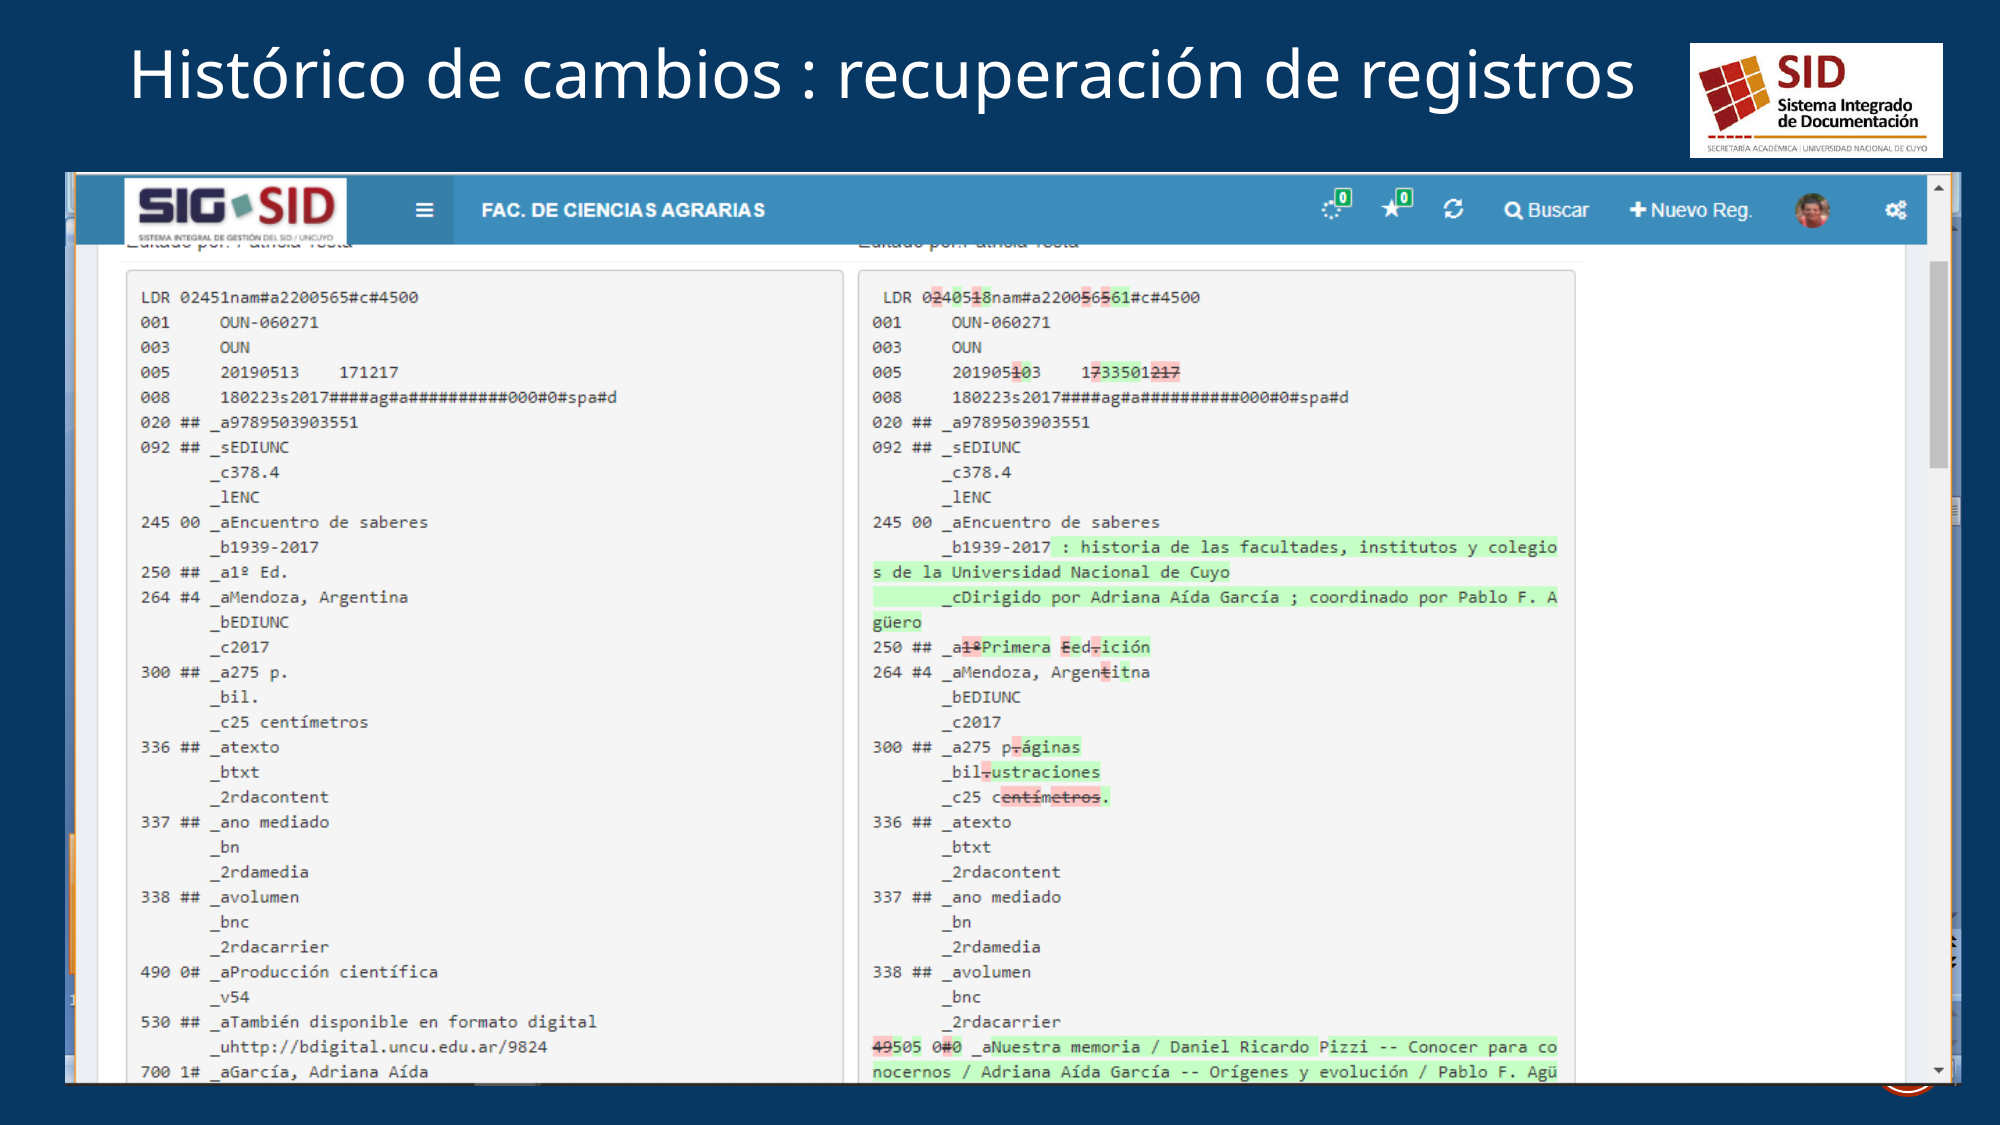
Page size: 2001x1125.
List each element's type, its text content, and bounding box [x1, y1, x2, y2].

title Histórico de cambios : recuperación de registros [26, 0, 1721, 154]
picture [54, 172, 1962, 1097]
picture [1689, 43, 1943, 159]
